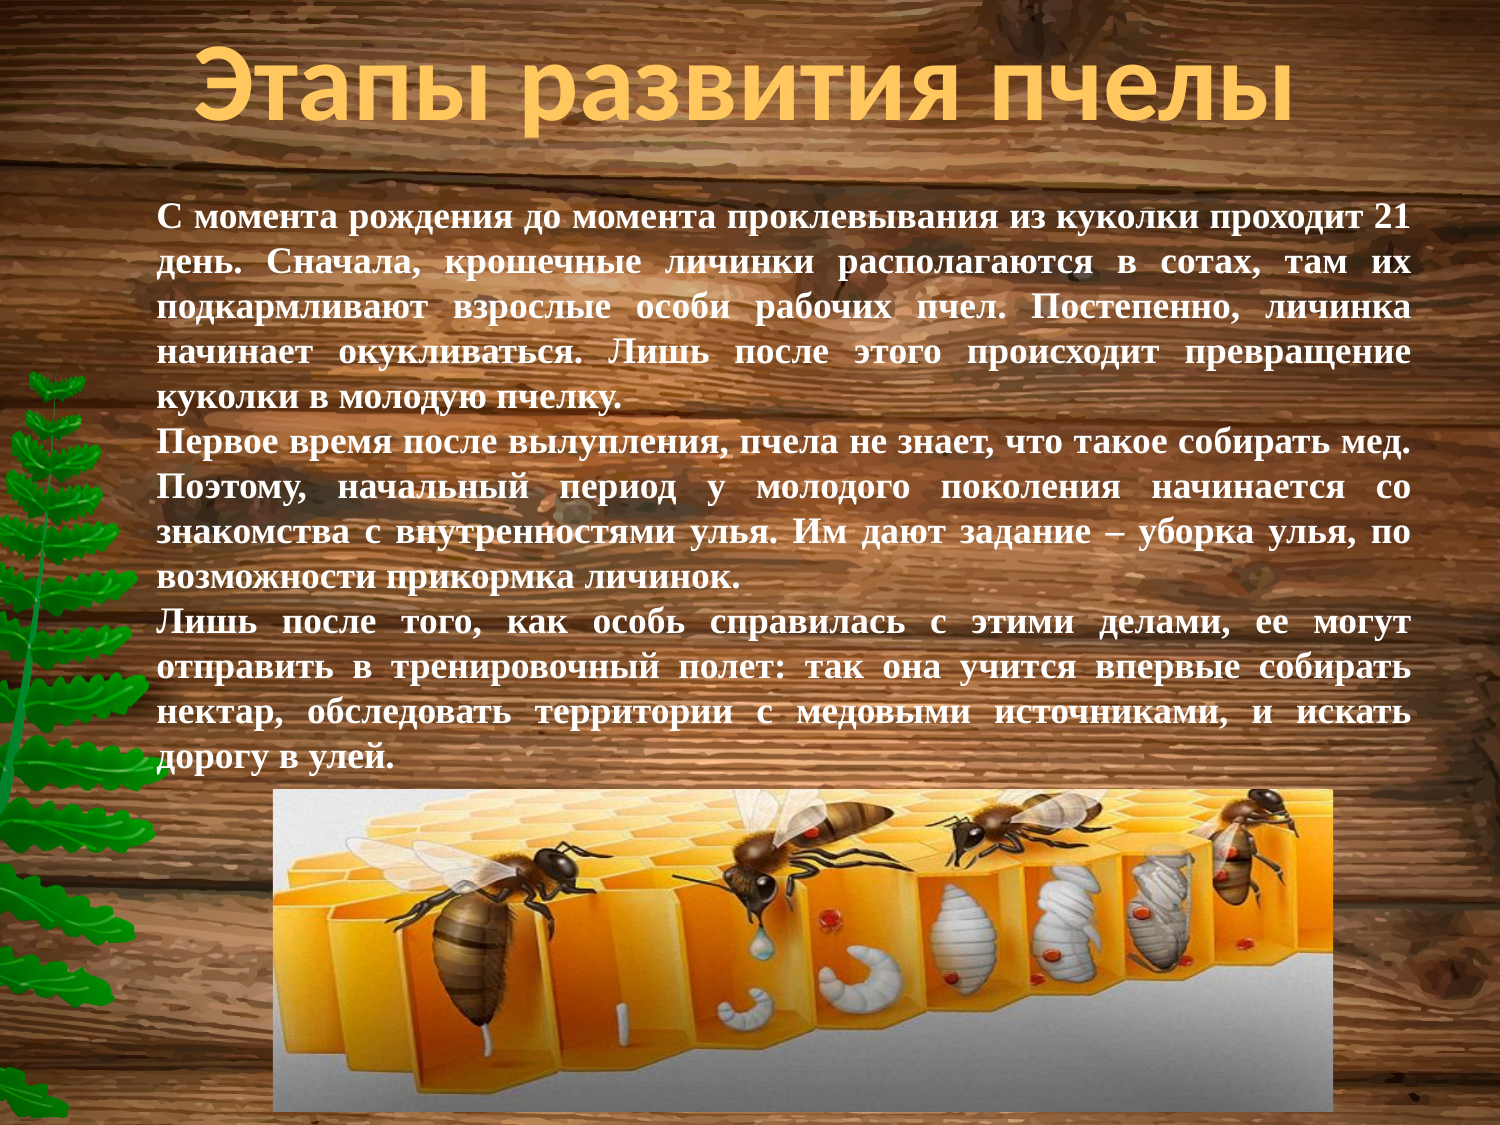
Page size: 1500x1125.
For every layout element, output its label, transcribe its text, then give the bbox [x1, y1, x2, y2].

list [272, 789, 1334, 1112]
text_box С момента рождения до момента проклевывания из куколки проходит 21 день. Сначала, крошечные личинки располагаются в сотах, там их подкармливают взрослые особи рабочих пчел. Постепенно, личинка начинает окукливаться. Лишь после этого происходит превращение куколки в молодую пчелку. Первое время после вылупления, пчела не знает, что такое собирать мед. Поэтому, начальный период у молодого поколения начинается со знакомства с внутренностями улья. Им дают задание – уборка улья, по возможности прикормка личинок. Лишь после того, как особь справилась с этими делами, ее могут отправить в тренировочный полет: так она учится впервые собирать нектар, обследовать территории с медовыми источниками, и искать дорогу в улей. [141, 183, 1427, 783]
text_box Этапы развития пчелы [178, 0, 1313, 150]
picture [0, 0, 1500, 1125]
